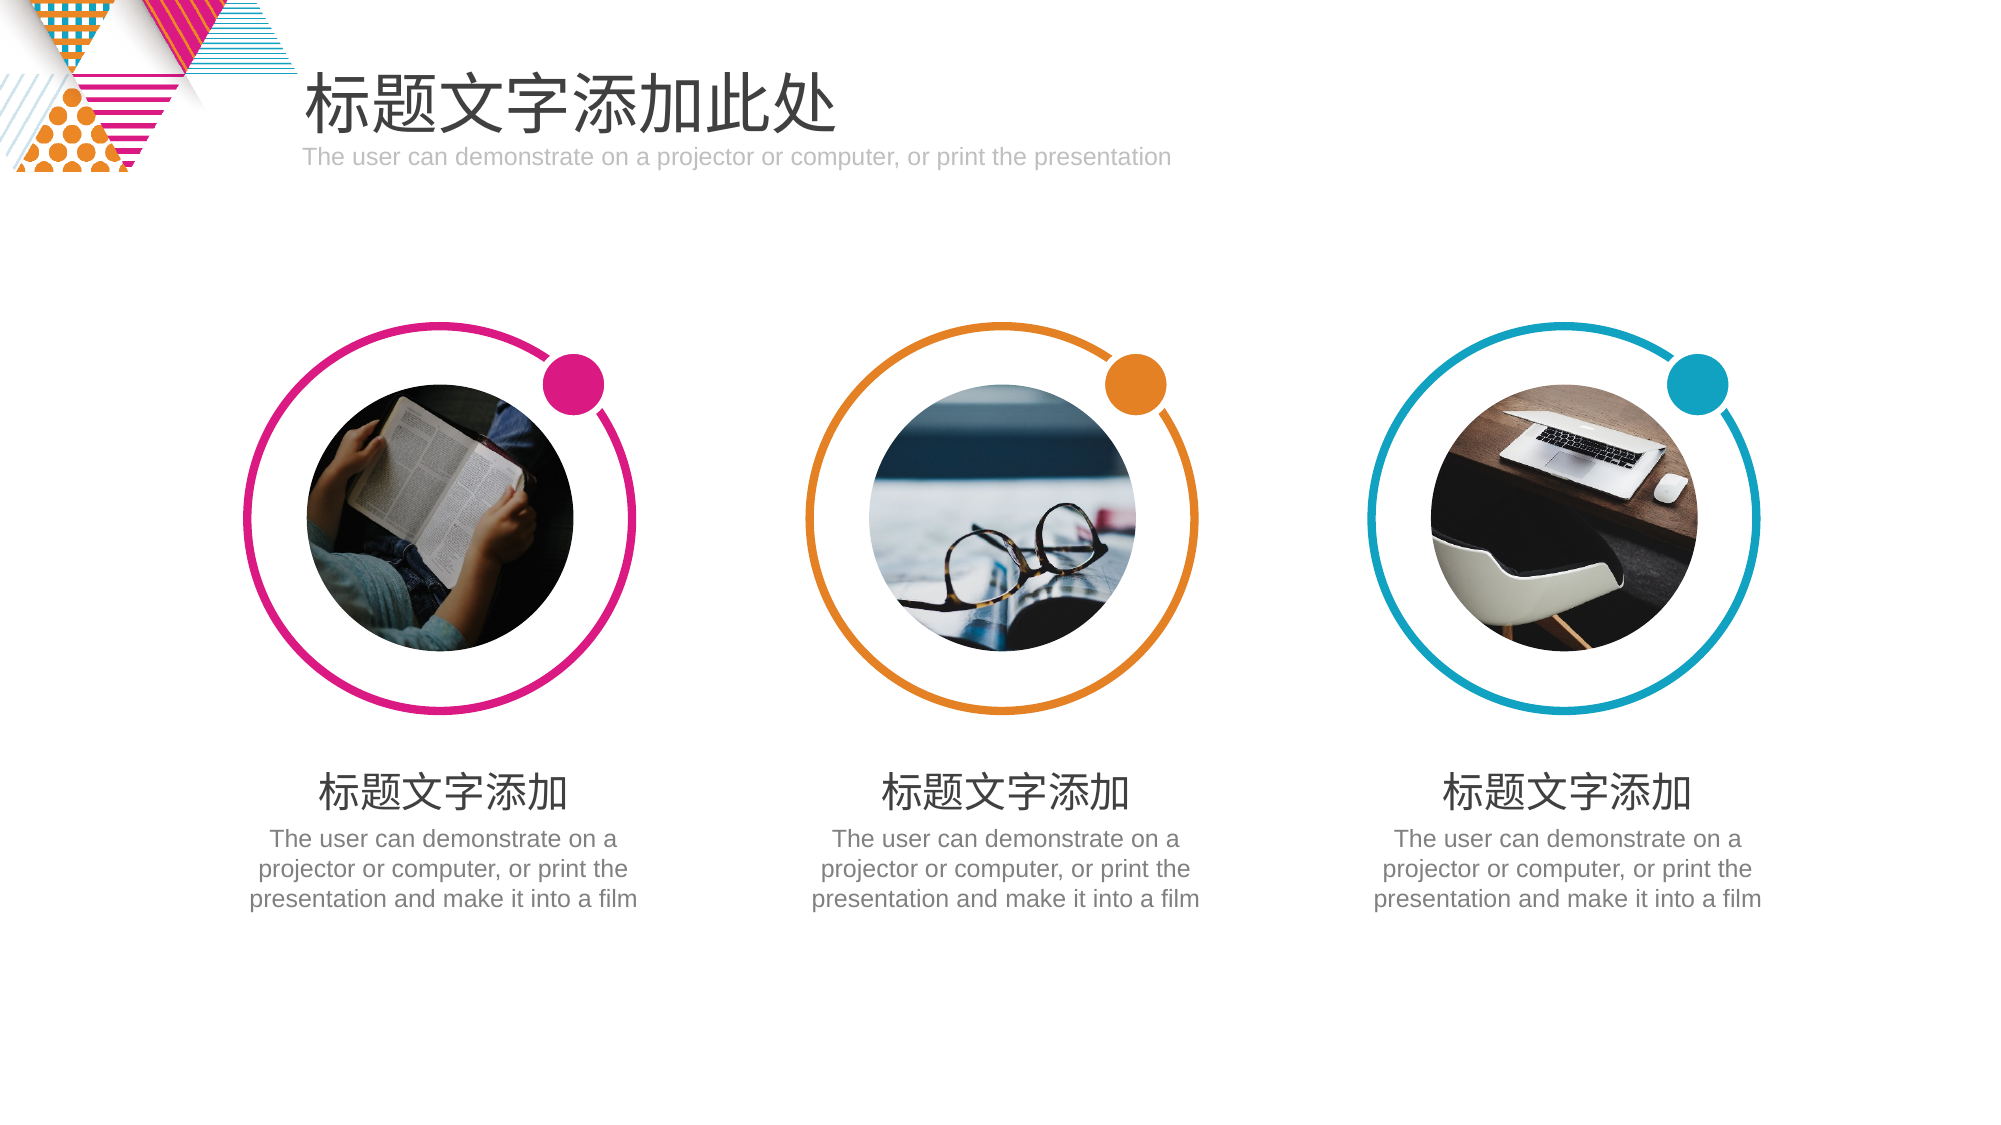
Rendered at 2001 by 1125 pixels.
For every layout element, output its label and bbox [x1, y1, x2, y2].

text_box [247, 326, 633, 711]
text_box [789, 758, 1224, 921]
text_box [809, 326, 1195, 711]
text_box [287, 54, 1646, 179]
text_box [1351, 758, 1786, 921]
picture [306, 384, 574, 652]
text_box [1371, 326, 1757, 711]
picture [869, 384, 1136, 652]
text_box [226, 758, 661, 921]
picture [1430, 384, 1698, 652]
picture [0, 0, 388, 198]
